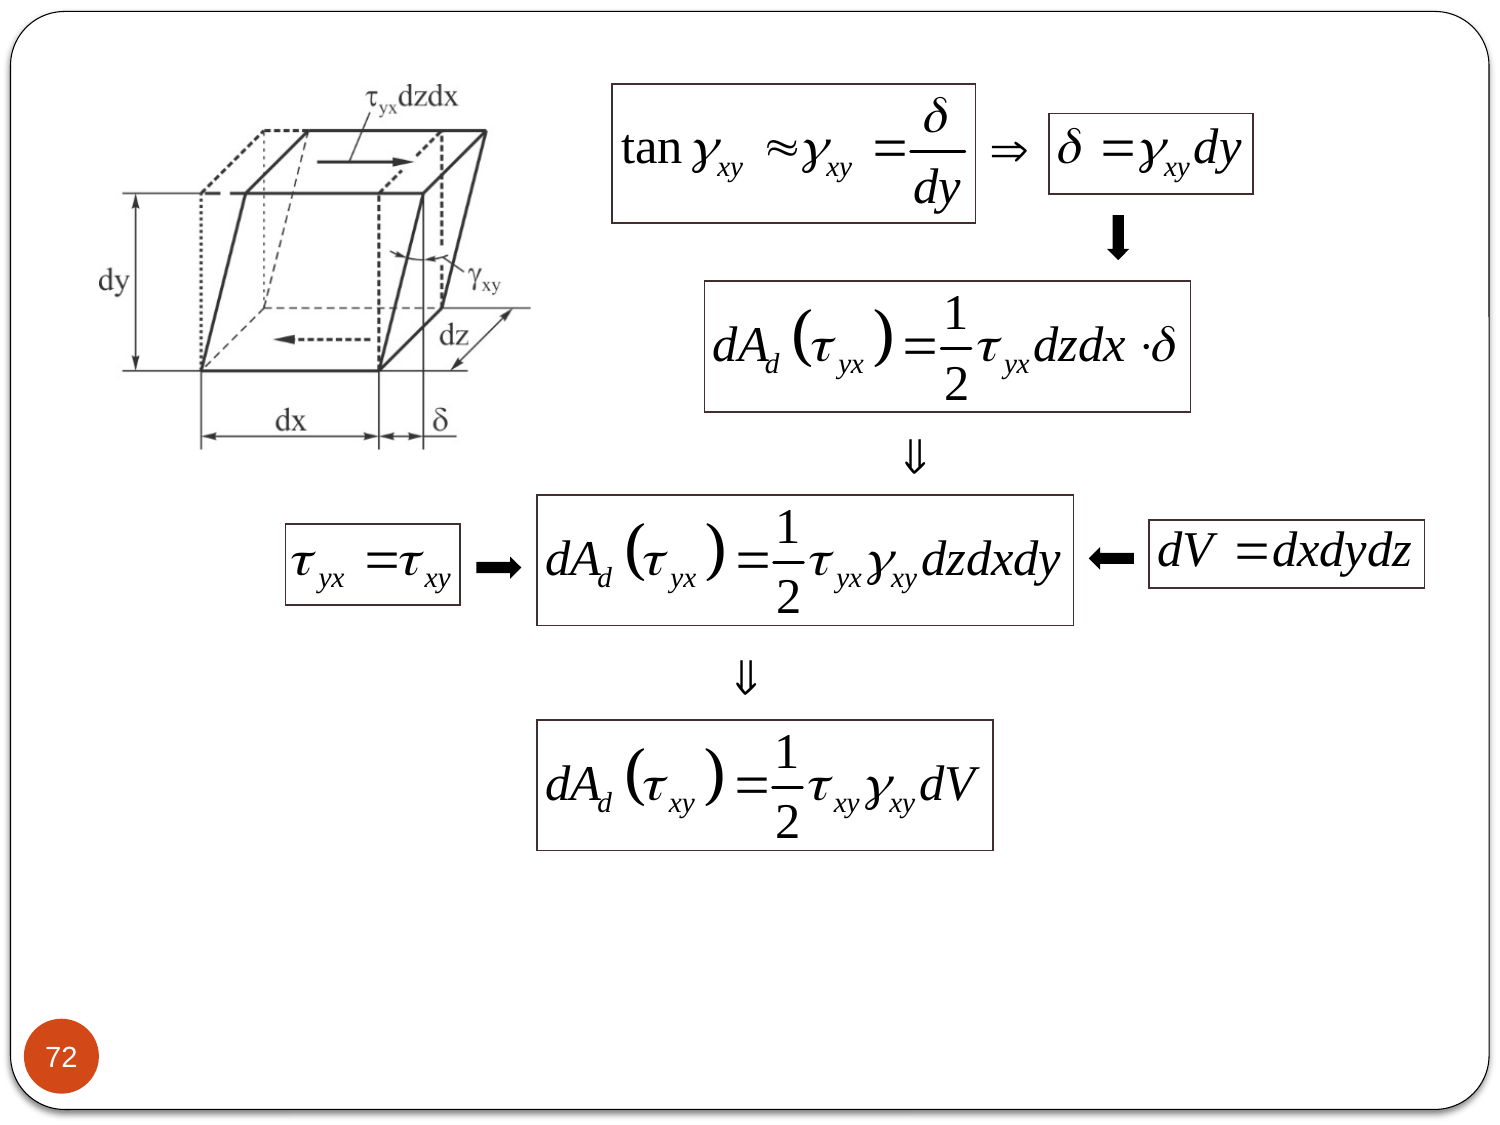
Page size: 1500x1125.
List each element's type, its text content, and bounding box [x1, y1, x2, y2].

text_box [1105, 214, 1131, 261]
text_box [983, 128, 1047, 179]
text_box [724, 641, 772, 709]
picture [99, 84, 531, 451]
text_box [1049, 113, 1253, 194]
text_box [537, 720, 993, 851]
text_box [1149, 520, 1425, 588]
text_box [893, 420, 940, 488]
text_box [704, 281, 1190, 412]
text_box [612, 84, 975, 223]
text_box [475, 555, 523, 580]
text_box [286, 524, 460, 605]
slide_number 72 [23, 1018, 99, 1094]
text_box [1088, 546, 1135, 571]
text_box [537, 495, 1073, 626]
